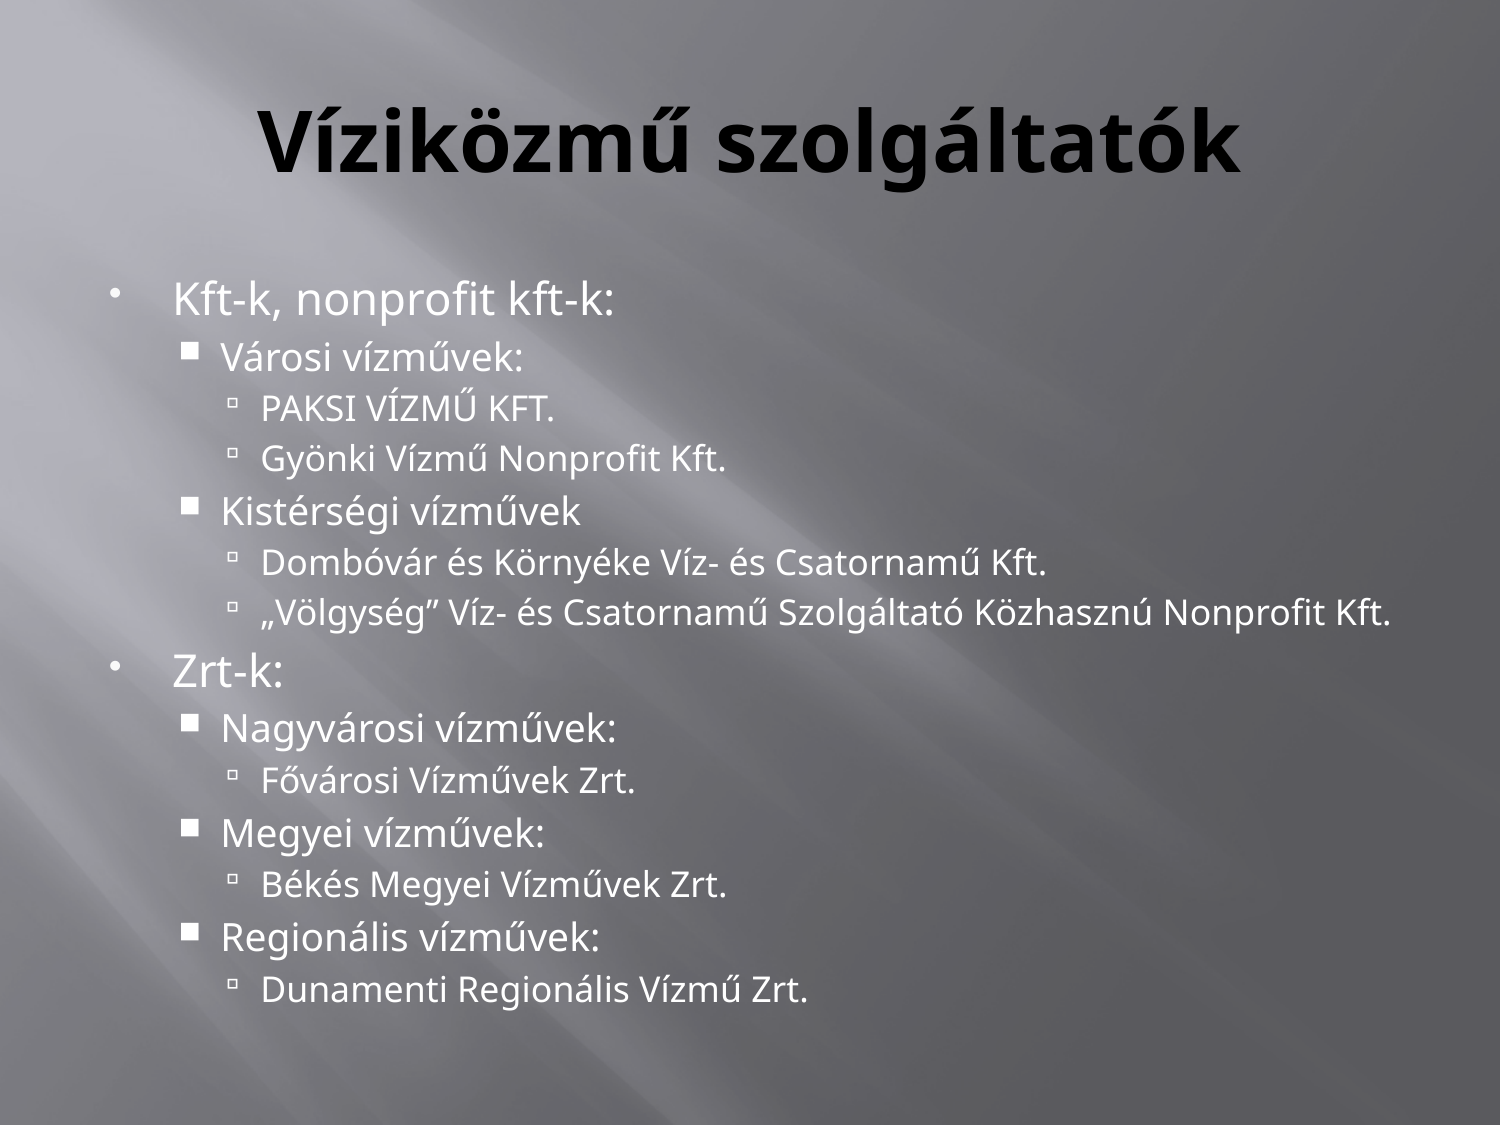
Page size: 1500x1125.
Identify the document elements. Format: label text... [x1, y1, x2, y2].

list Kft-k, nonprofit kft-k: Városi vízművek: PAKSI VÍZMŰ KFT. Gyönki Vízmű Nonprofit Kft. Kistérségi vízművek Dombóvár és Környéke Víz- és Csatornamű Kft. „Völgység” Víz- és Csatornamű Szolgáltató Közhasznú Nonprofit Kft. Zrt-k: Nagyvárosi vízművek: Fővárosi Vízművek Zrt. Megyei vízművek: Békés Megyei Vízművek Zrt. Regionális vízművek: Dunamenti Regionális Vízmű Zrt. [75, 262, 1425, 1035]
title Víziközmű szolgáltatók [75, 45, 1425, 233]
